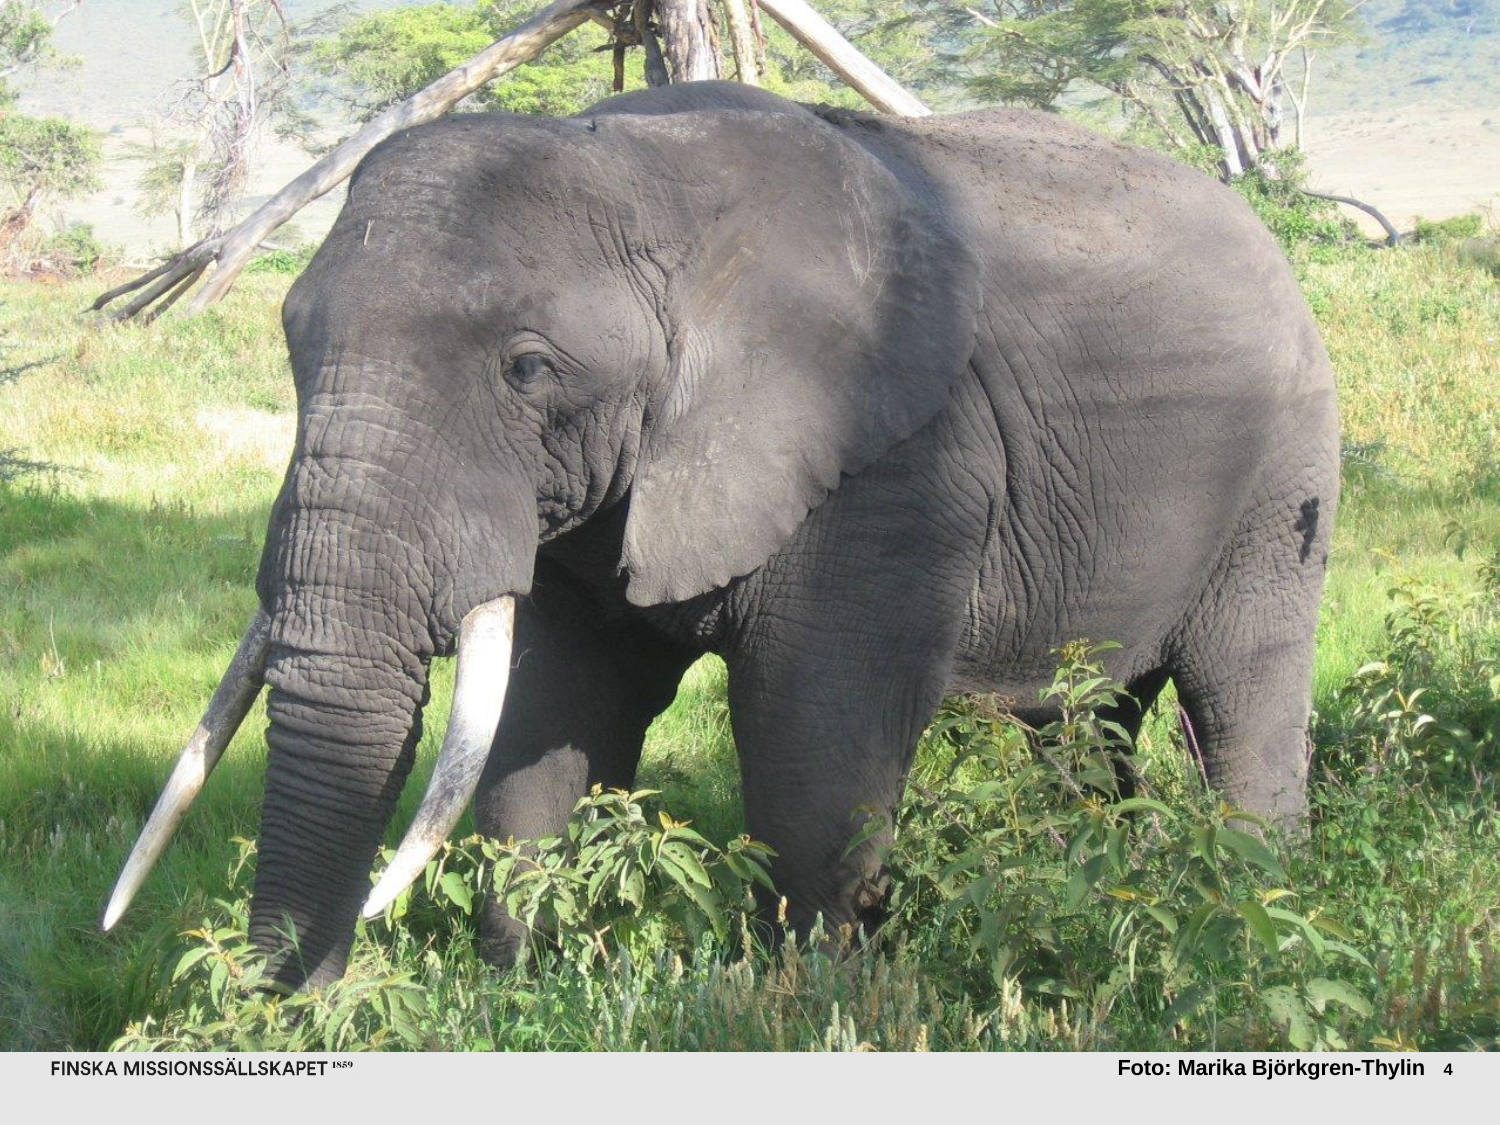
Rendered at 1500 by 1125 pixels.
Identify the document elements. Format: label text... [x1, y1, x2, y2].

text_box Foto: Marika Björkgren-Thylin [1102, 1060, 1453, 1088]
picture [0, 0, 1500, 1081]
